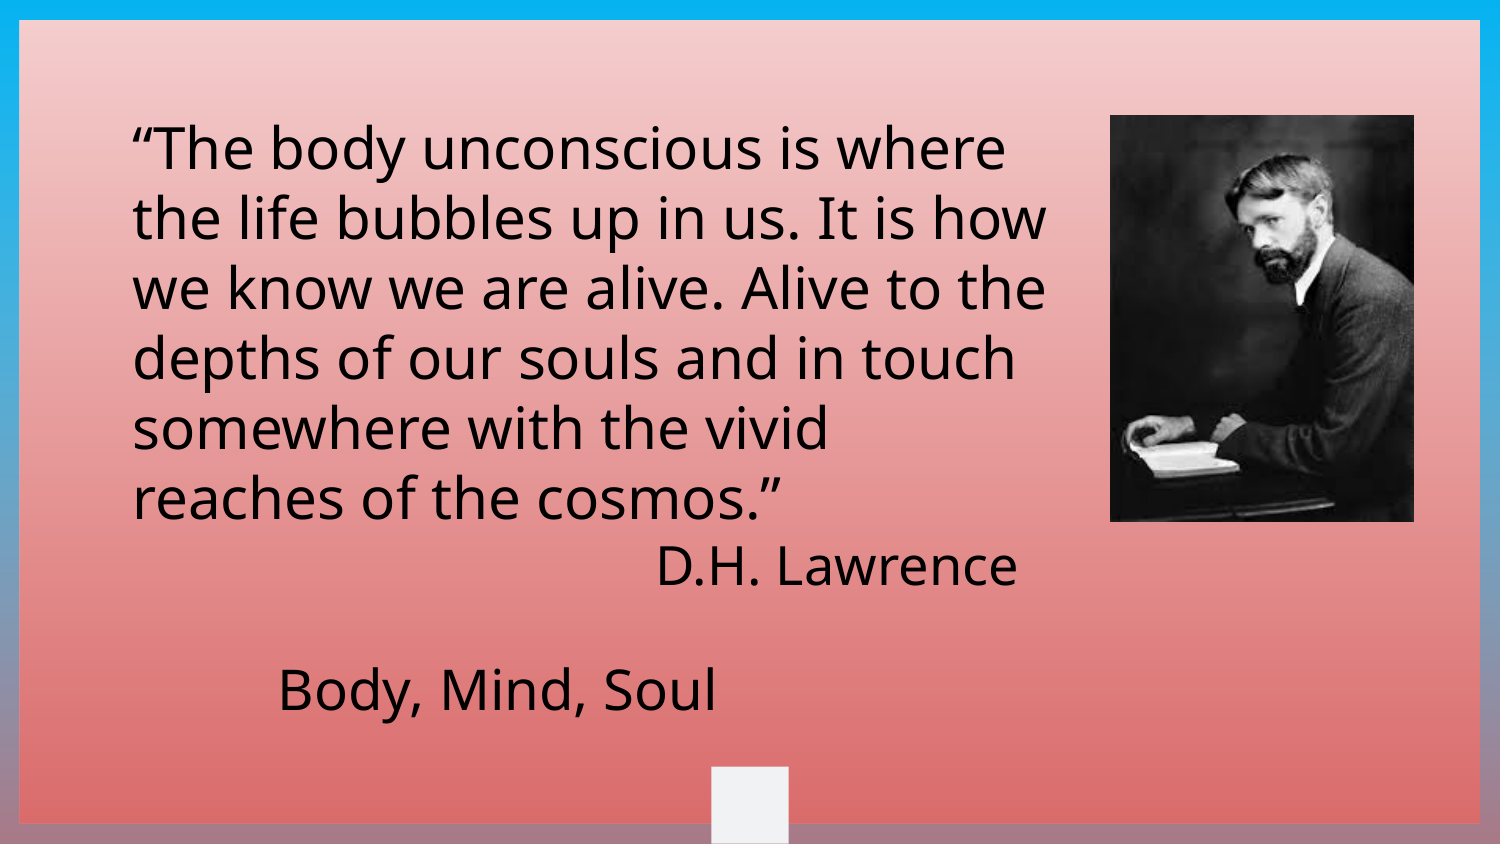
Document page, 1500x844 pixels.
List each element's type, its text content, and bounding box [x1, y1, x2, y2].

text_box Body, Mind, Soul [262, 638, 819, 740]
text_box [291, 161, 1104, 366]
picture [1109, 114, 1414, 522]
text_box “The body unconscious is where the life bubbles up in us. It is how we know we are alive. Alive to the depths of our souls and in touch somewhere with the vivid reaches of the cosmos.” D.H. Lawrence [117, 95, 1074, 198]
